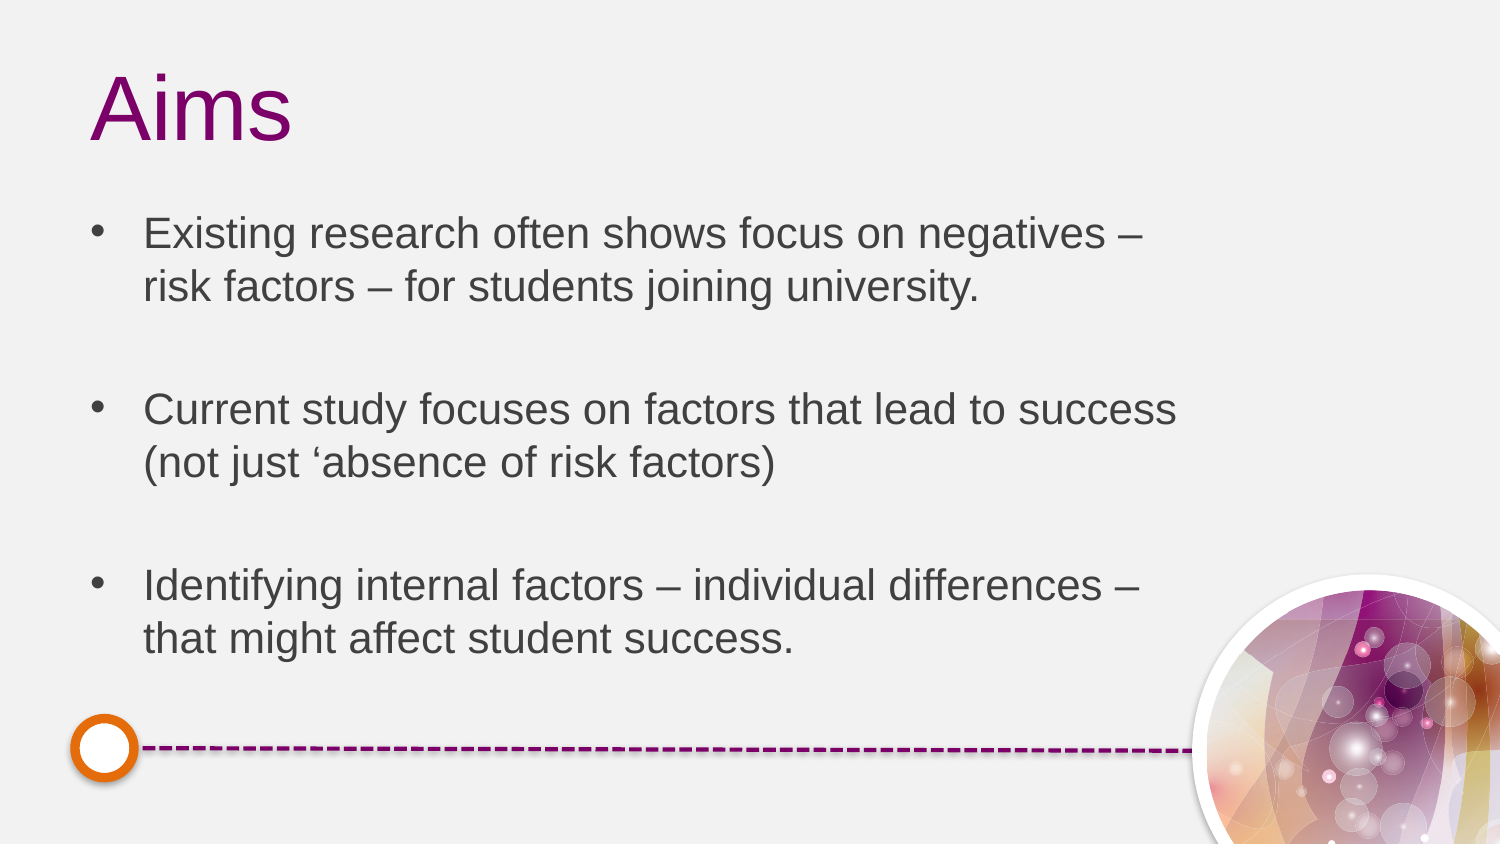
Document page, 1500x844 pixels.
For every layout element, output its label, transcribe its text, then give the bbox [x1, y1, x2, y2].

list Existing research often shows focus on negatives – risk factors – for students joining university. Current study focuses on factors that lead to success (not just ‘absence of risk factors) Identifying internal factors – individual differences – that might affect student success. [75, 196, 1197, 671]
title Aims [75, 33, 1425, 175]
